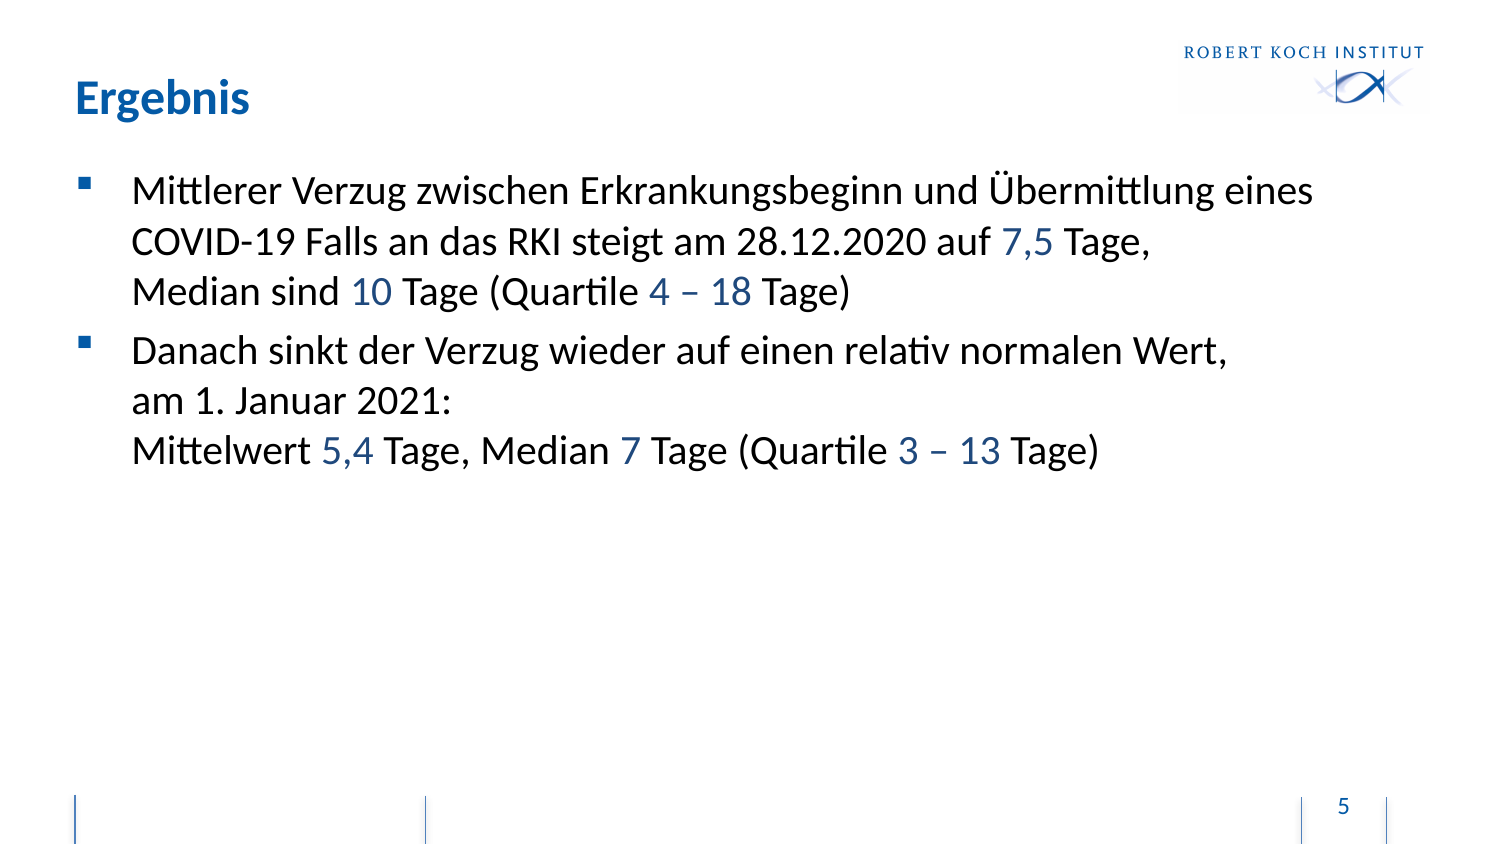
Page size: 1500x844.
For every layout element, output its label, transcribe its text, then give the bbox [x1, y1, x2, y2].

slide_number 5 [1302, 782, 1385, 827]
title Ergebnis [75, 36, 1385, 154]
list Mittlerer Verzug zwischen Erkrankungsbeginn und Übermittlung eines COVID-19 Falls an das RKI steigt am 28.12.2020 auf 7,5 Tage, Median sind 10 Tage (Quartile 4 – 18 Tage) Danach sinkt der Verzug wieder auf einen relativ normalen Wert, am 1. Januar 2021: Mittelwert 5,4 Tage, Median 7 Tage (Quartile 3 – 13 Tage) [75, 163, 1408, 767]
picture [1385, 40, 1430, 114]
